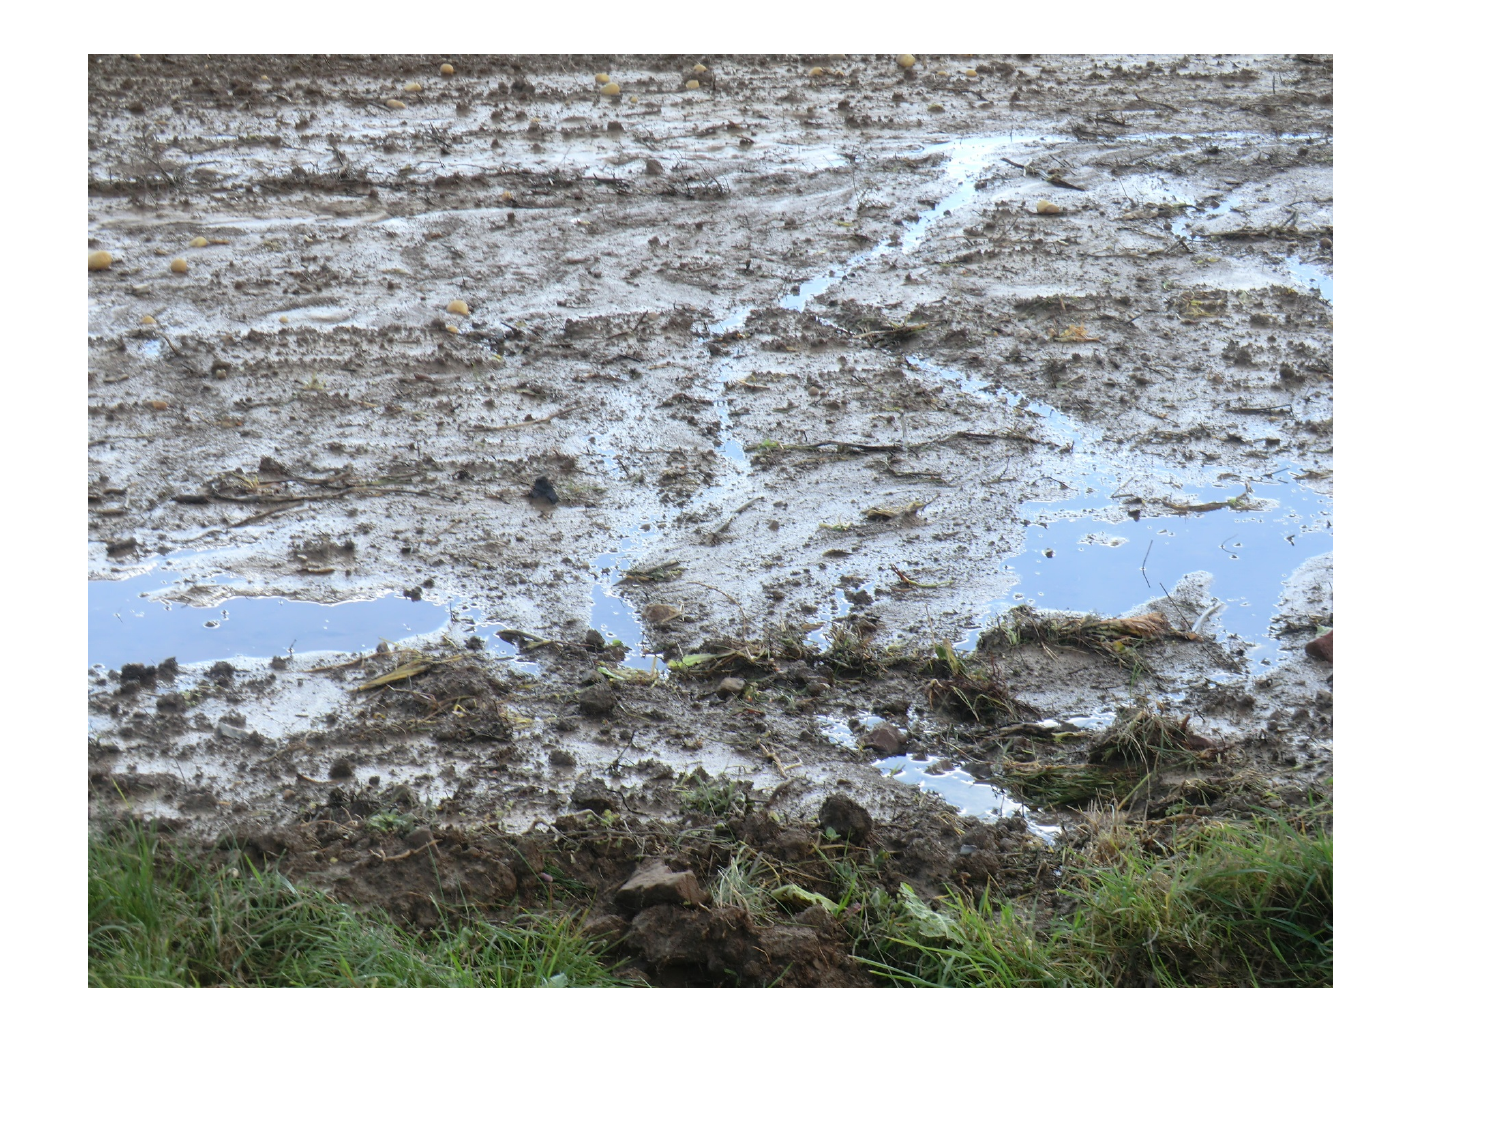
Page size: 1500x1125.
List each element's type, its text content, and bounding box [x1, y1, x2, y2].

title Peter Hoskins [75, 45, 1425, 233]
picture [88, 54, 1333, 988]
